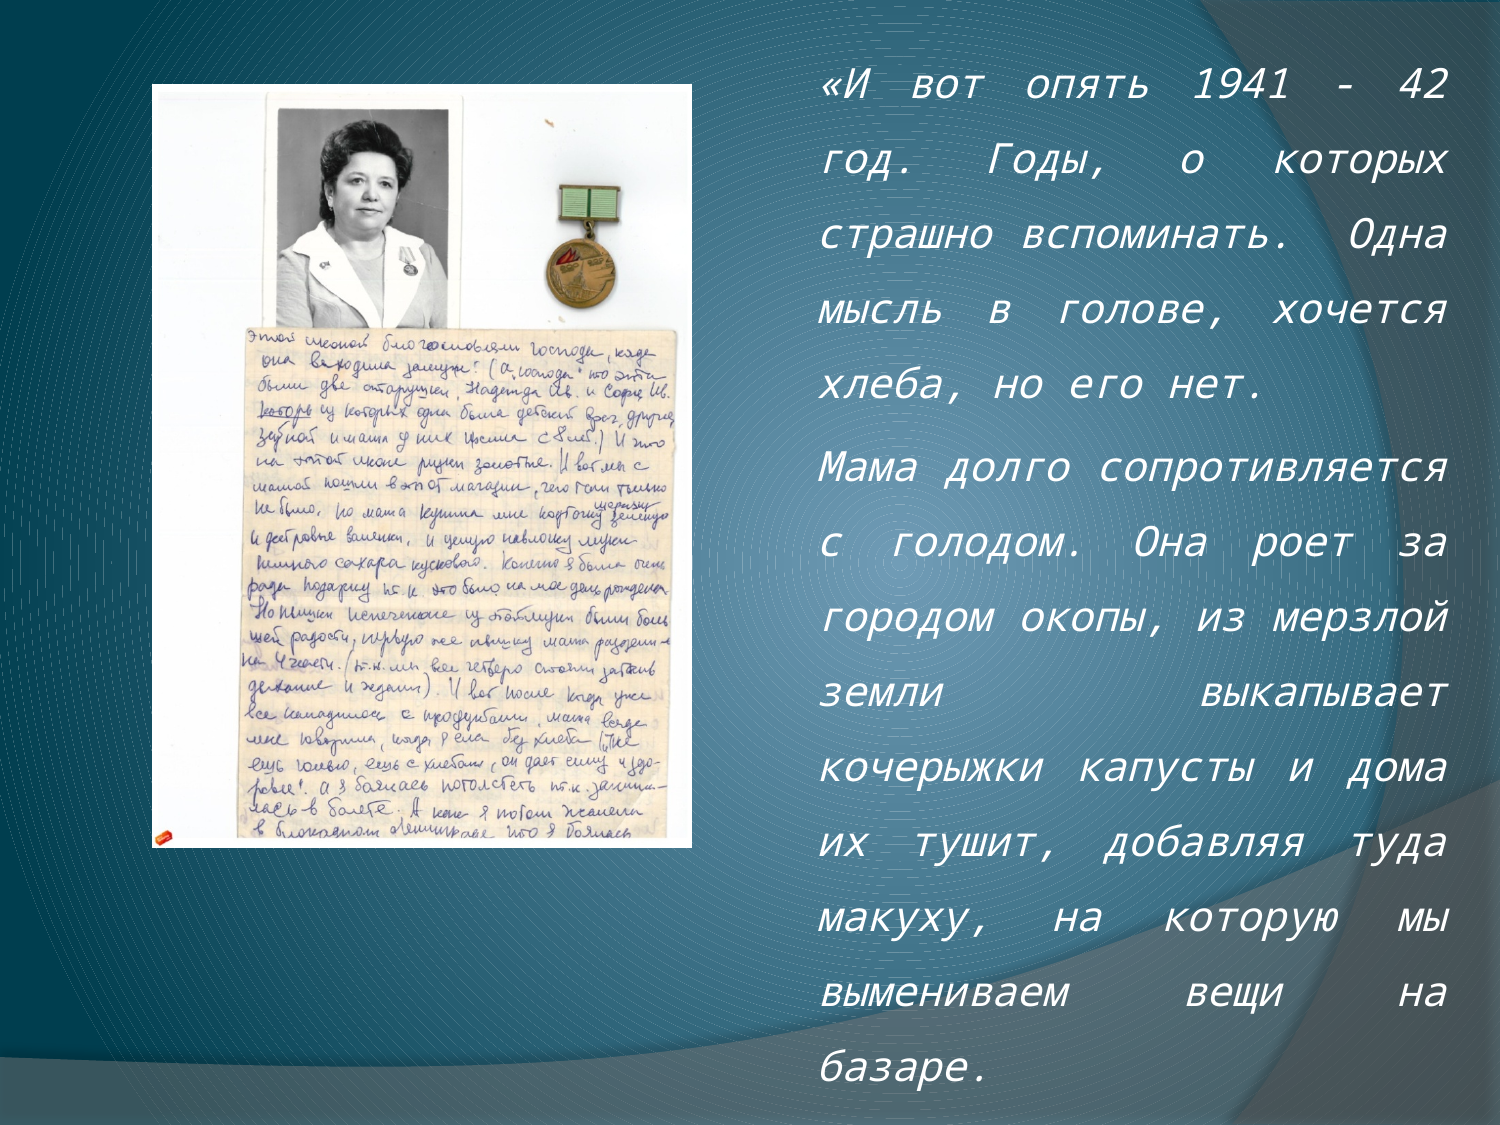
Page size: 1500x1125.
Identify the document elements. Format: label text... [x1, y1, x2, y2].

list «И вот опять 1941 - 42 год. Годы, о которых страшно вспоминать. Одна мысль в голове, хочется хлеба, но его нет. Мама долго сопротивляется с голодом. Она роет за городом окопы, из мерзлой земли выкапывает кочерыжки капусты и дома их тушит, добавляя туда макуху, на которую мы вымениваем вещи на базаре. [808, 23, 1454, 1090]
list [152, 84, 692, 848]
